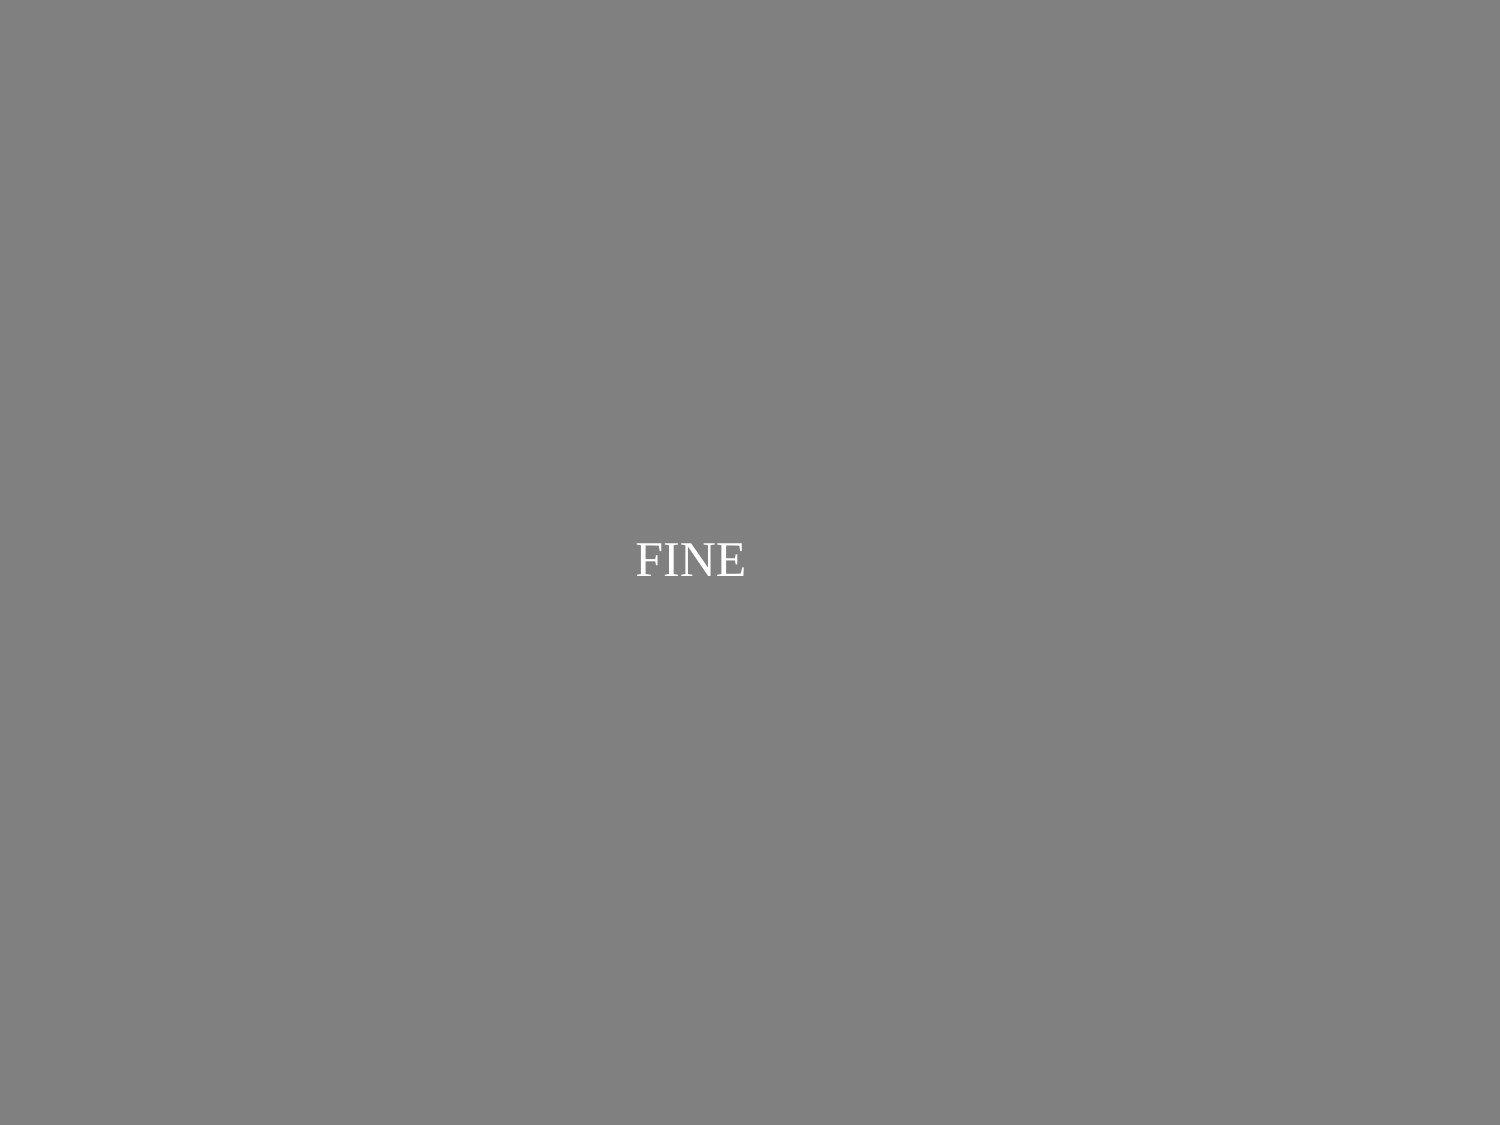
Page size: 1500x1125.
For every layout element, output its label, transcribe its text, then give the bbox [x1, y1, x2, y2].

text_box FINE [620, 519, 862, 594]
